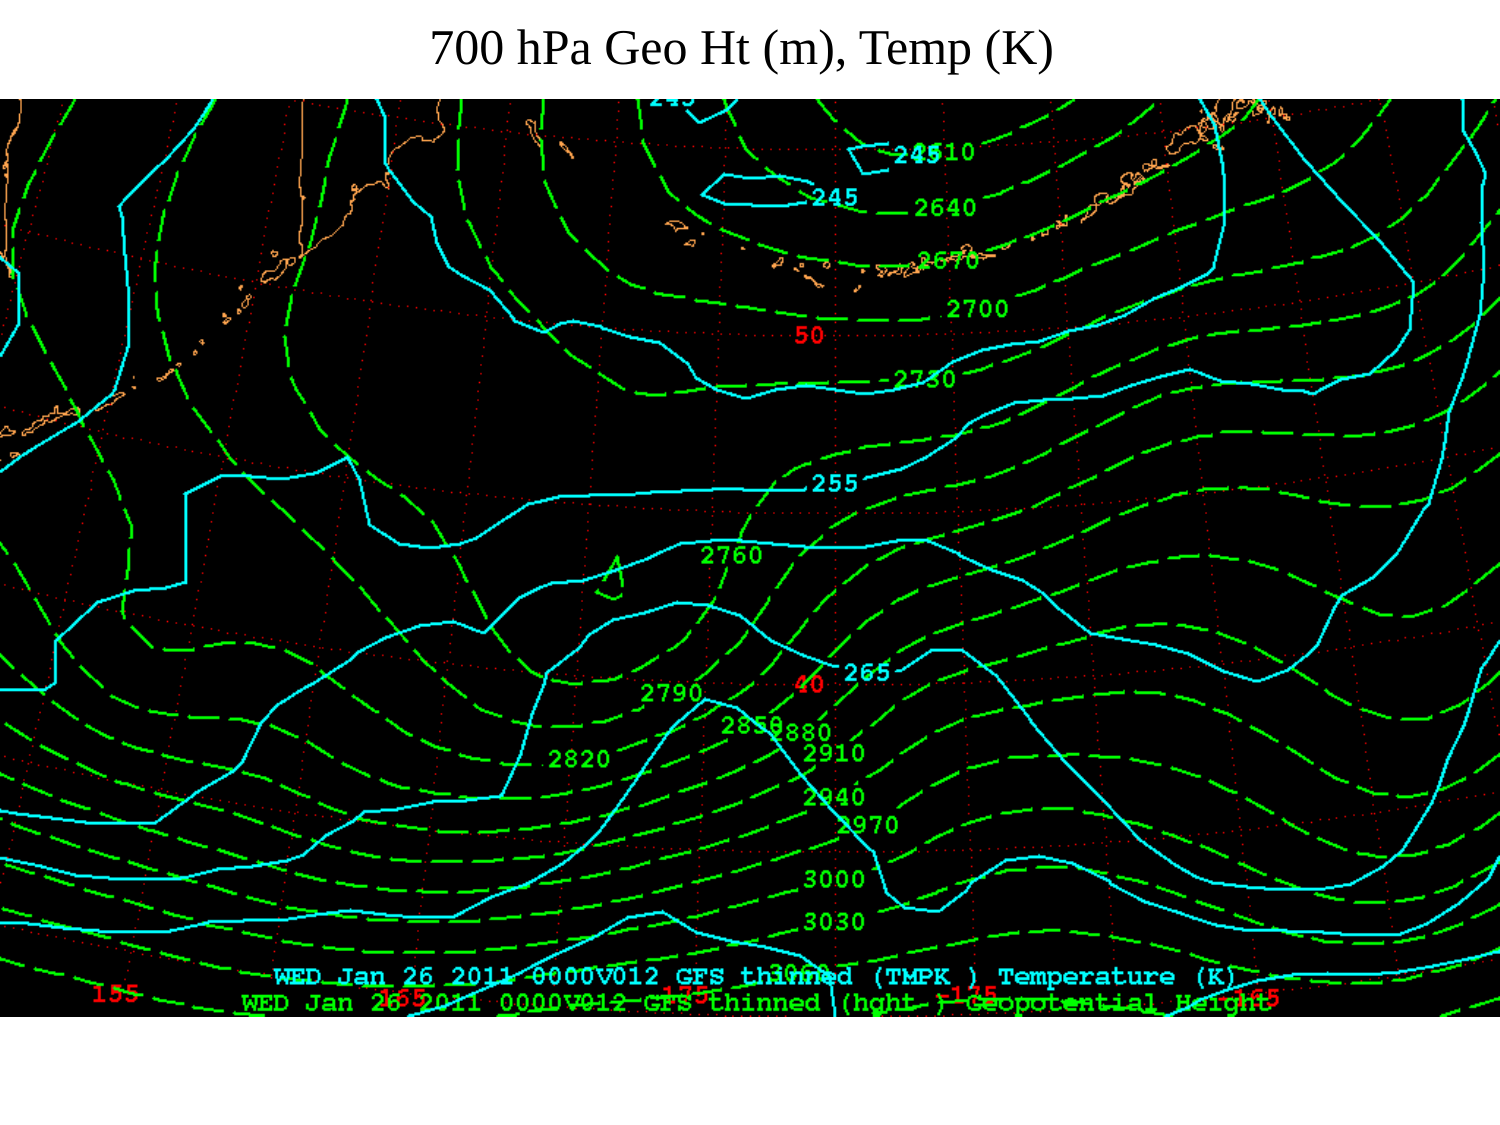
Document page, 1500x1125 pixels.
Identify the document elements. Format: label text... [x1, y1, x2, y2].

picture [0, 99, 1500, 1018]
text_box 700 hPa Geo Ht (m), Temp (K) [414, 6, 1070, 82]
